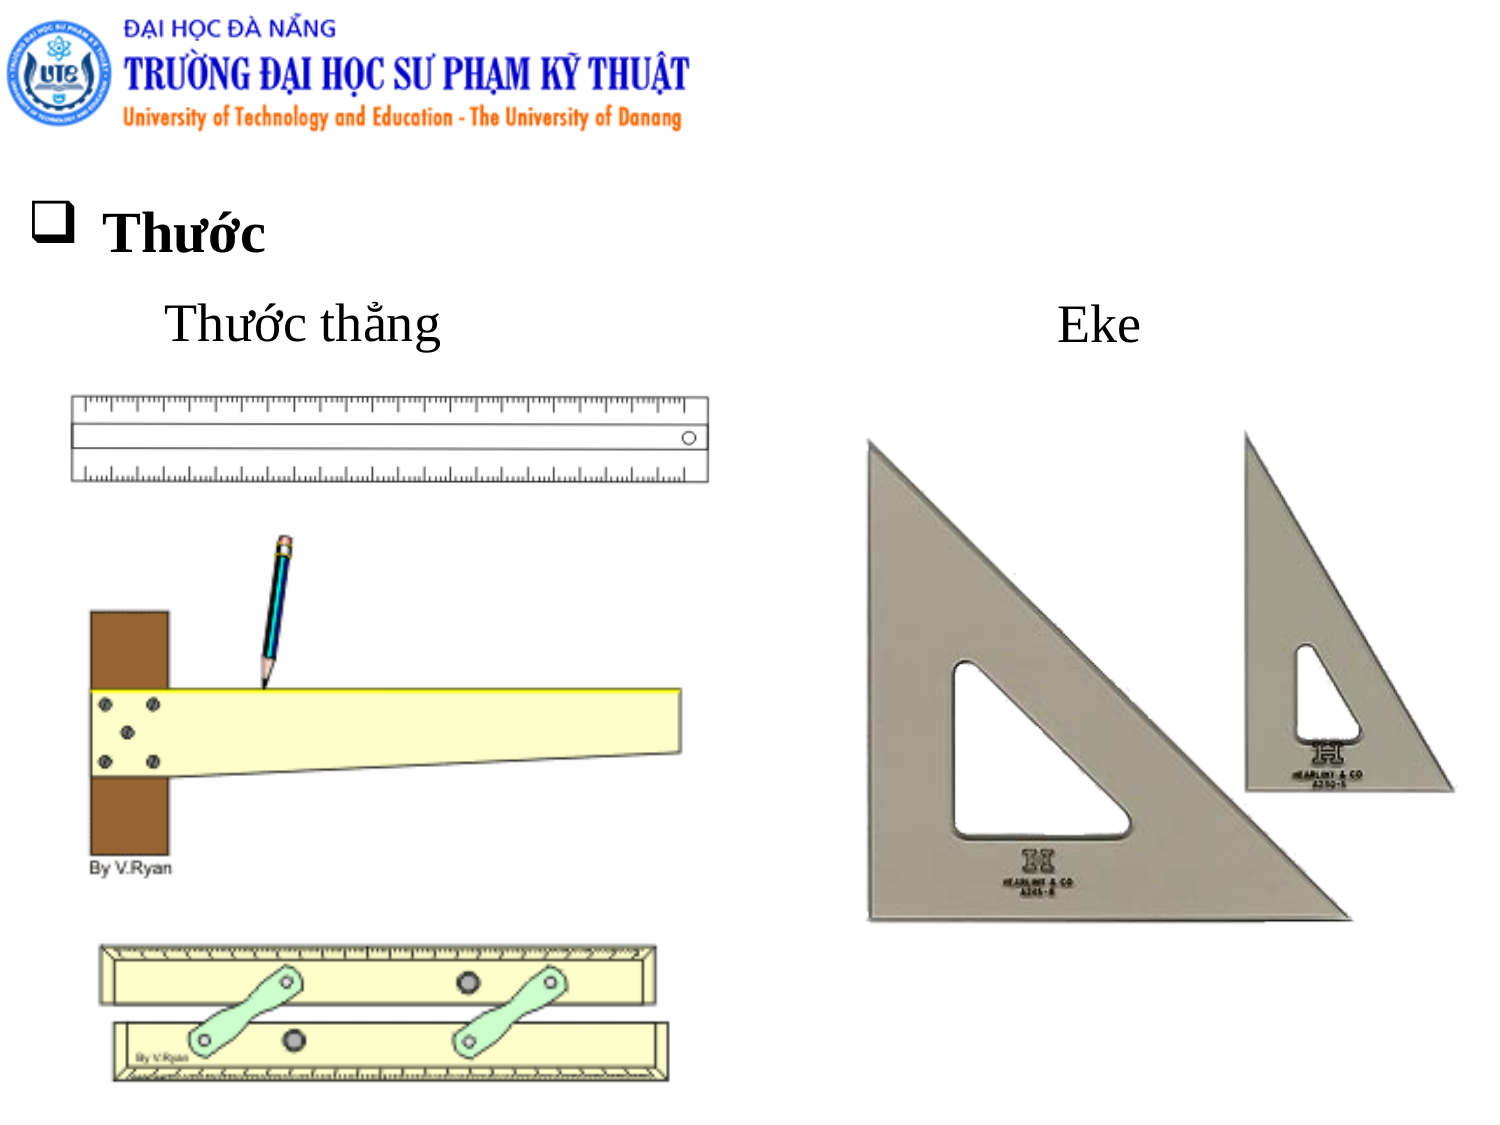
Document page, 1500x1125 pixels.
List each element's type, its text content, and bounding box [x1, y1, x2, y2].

picture [850, 420, 1473, 939]
picture [44, 927, 720, 1101]
text_box Thước [12, 187, 500, 317]
picture [46, 511, 703, 915]
picture [44, 382, 722, 503]
text_box Eke [1042, 280, 1281, 384]
text_box Thước thẳng [149, 279, 525, 381]
picture [0, 0, 697, 150]
